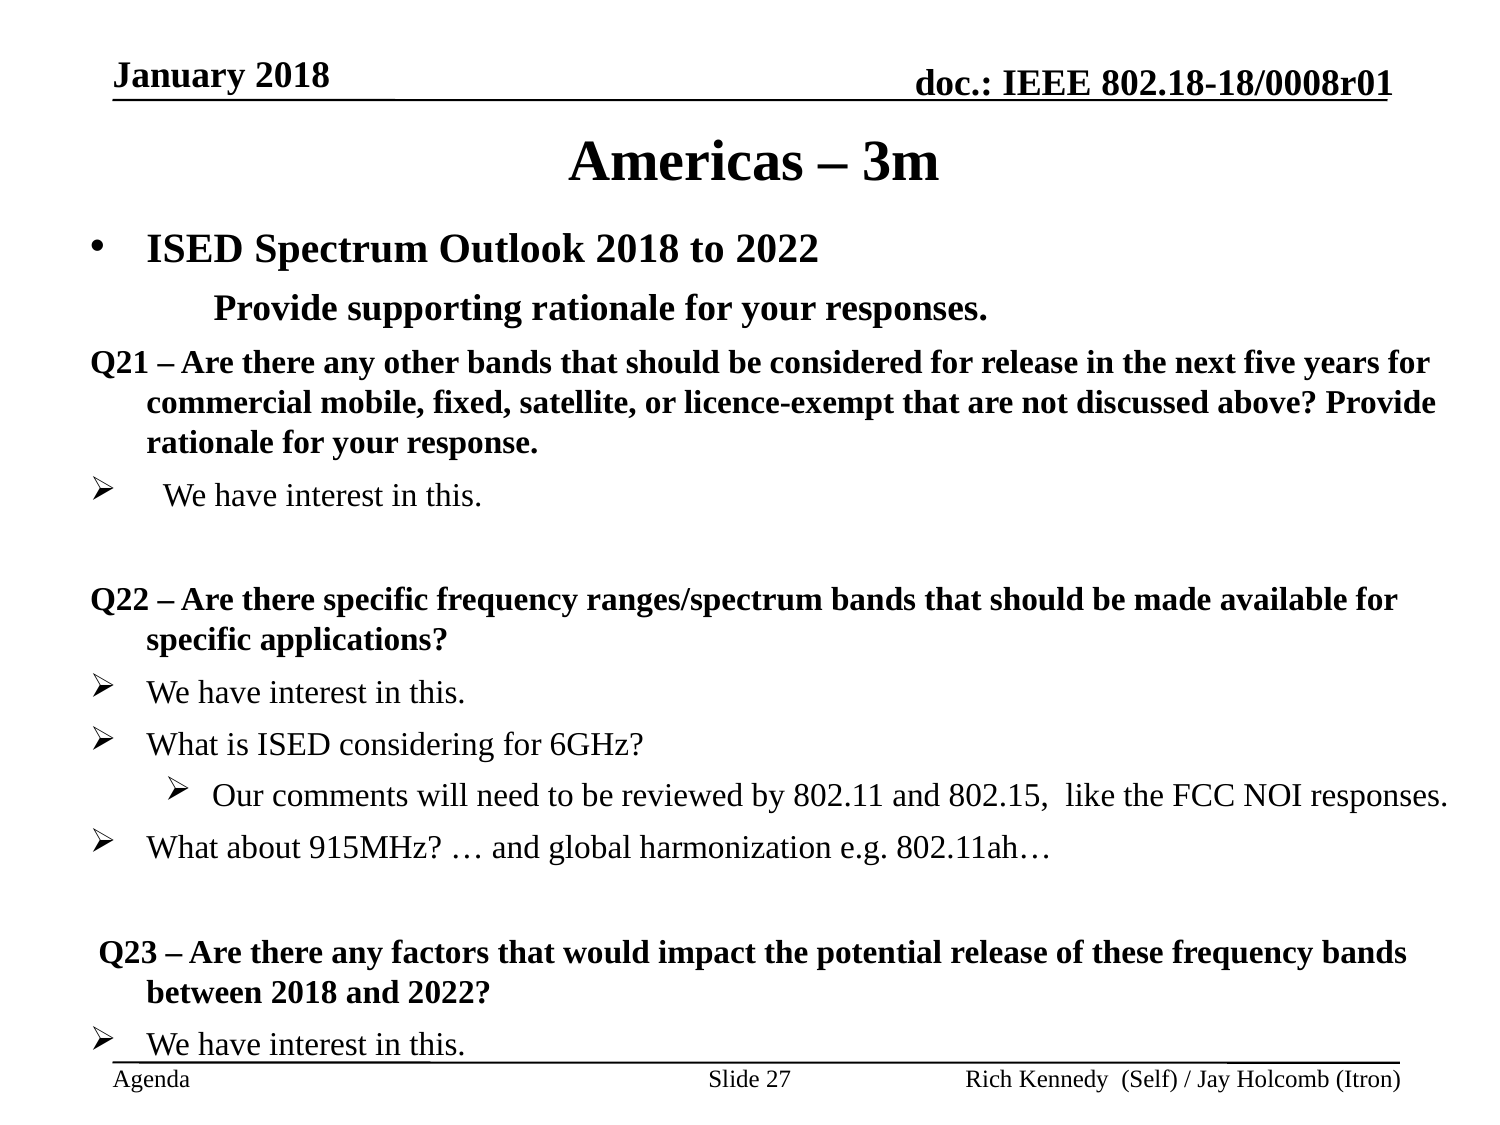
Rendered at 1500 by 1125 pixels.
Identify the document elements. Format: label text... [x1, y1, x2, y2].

title Americas – 3m [116, 101, 1393, 212]
slide_number Slide 27 [699, 1061, 800, 1123]
list ISED Spectrum Outlook 2018 to 2022 Provide supporting rationale for your responses. Q21 – Are there any other bands that should be considered for release in the next five years for commercial mobile, fixed, satellite, or licence-exempt that are not discussed above? Provide rationale for your response. We have interest in this. Q22 – Are there specific frequency ranges/spectrum bands that should be made available for specific applications? We have interest in this. What is ISED considering for 6GHz? Our comments will need to be reviewed by 802.11 and 802.15, like the FCC NOI responses. What about 915MHz? … and global harmonization e.g. 802.11ah… Q23 – Are there any factors that would impact the potential release of these frequency bands between 2018 and 2022? We have interest in this. [74, 212, 1476, 963]
footer Rich Kennedy (Self) / Jay Holcomb (Itron) [878, 1061, 1402, 1093]
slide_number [112, 49, 463, 95]
